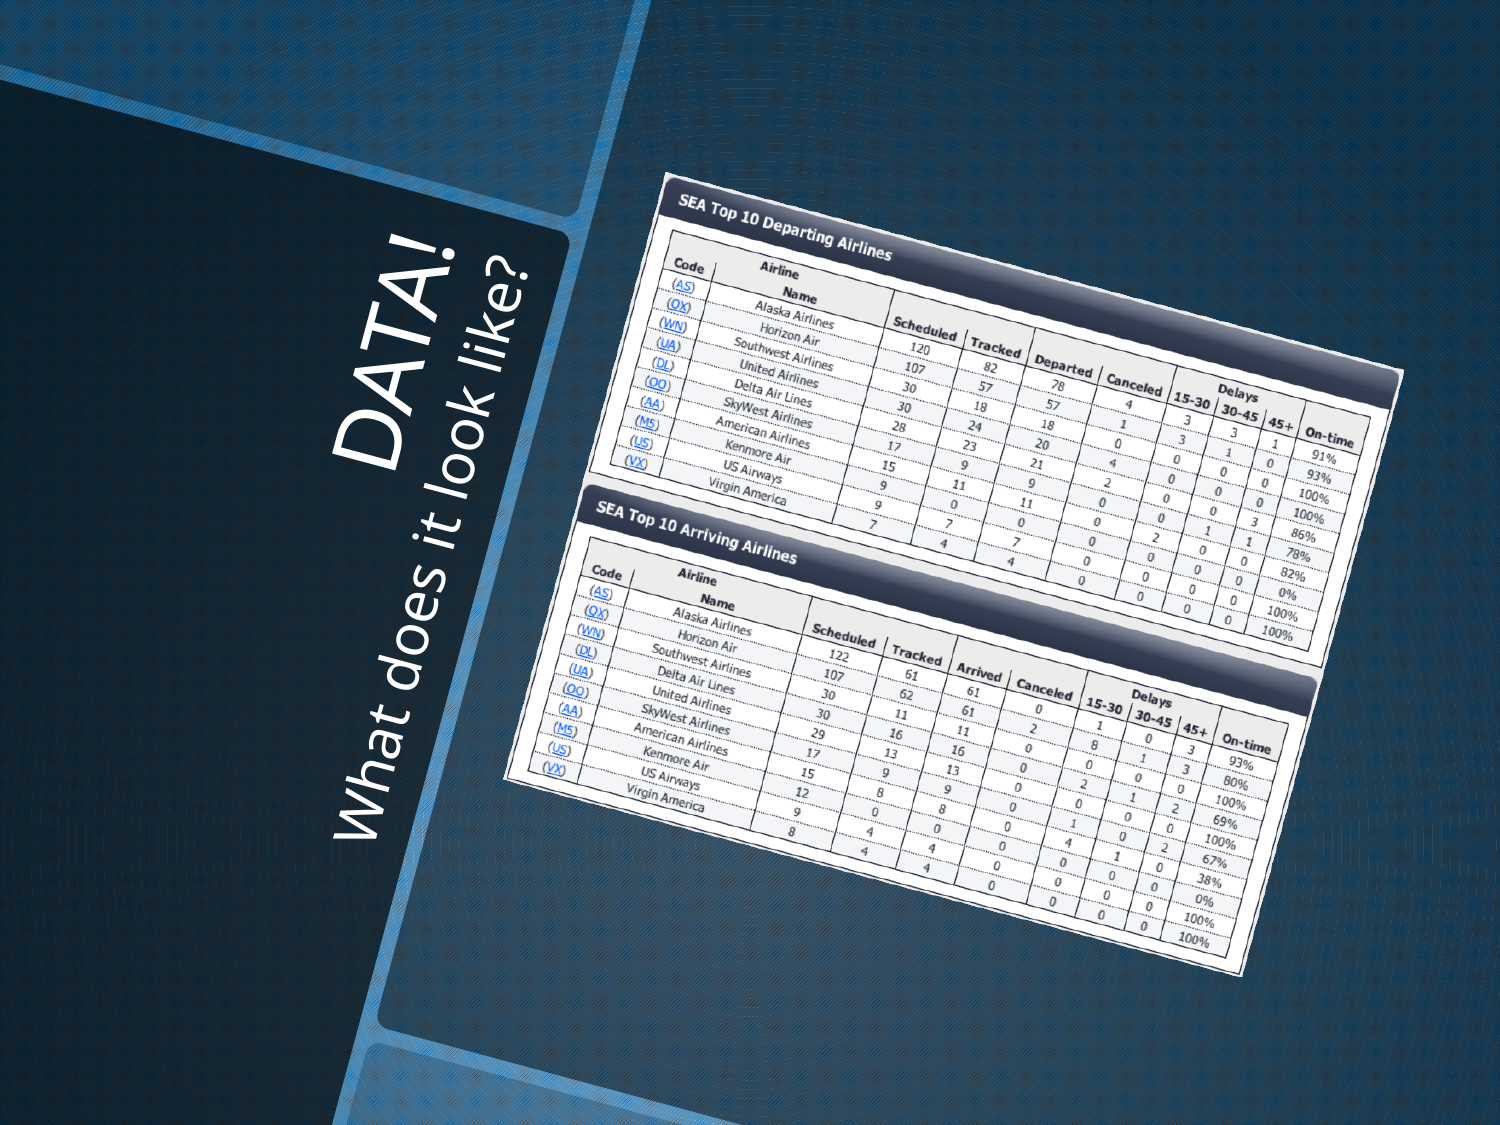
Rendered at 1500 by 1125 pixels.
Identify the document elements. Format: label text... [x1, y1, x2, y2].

title DATA! What does it look like? [69, 181, 554, 1056]
picture [1336, 352, 1404, 623]
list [570, 156, 1336, 991]
picture [504, 534, 570, 797]
